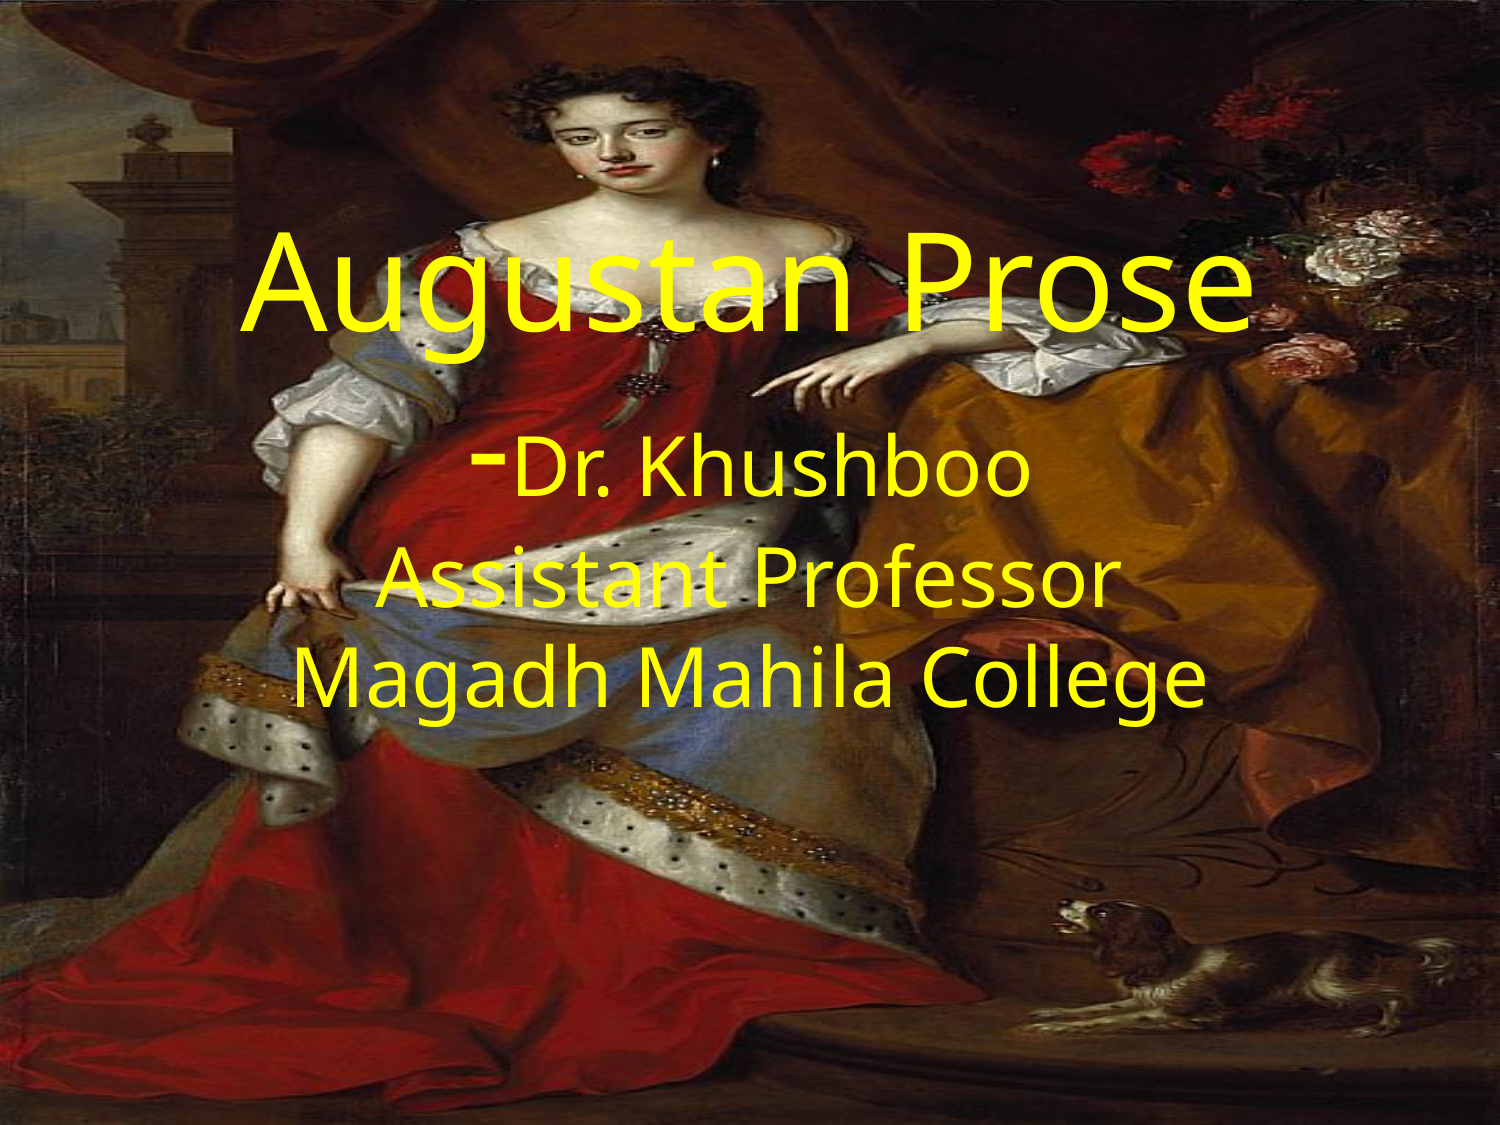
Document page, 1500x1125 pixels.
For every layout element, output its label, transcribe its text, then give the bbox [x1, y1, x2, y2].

picture [0, 0, 1500, 1125]
title Augustan Prose -Dr. Khushboo Assistant Professor Magadh Mahila College [75, 55, 1425, 863]
